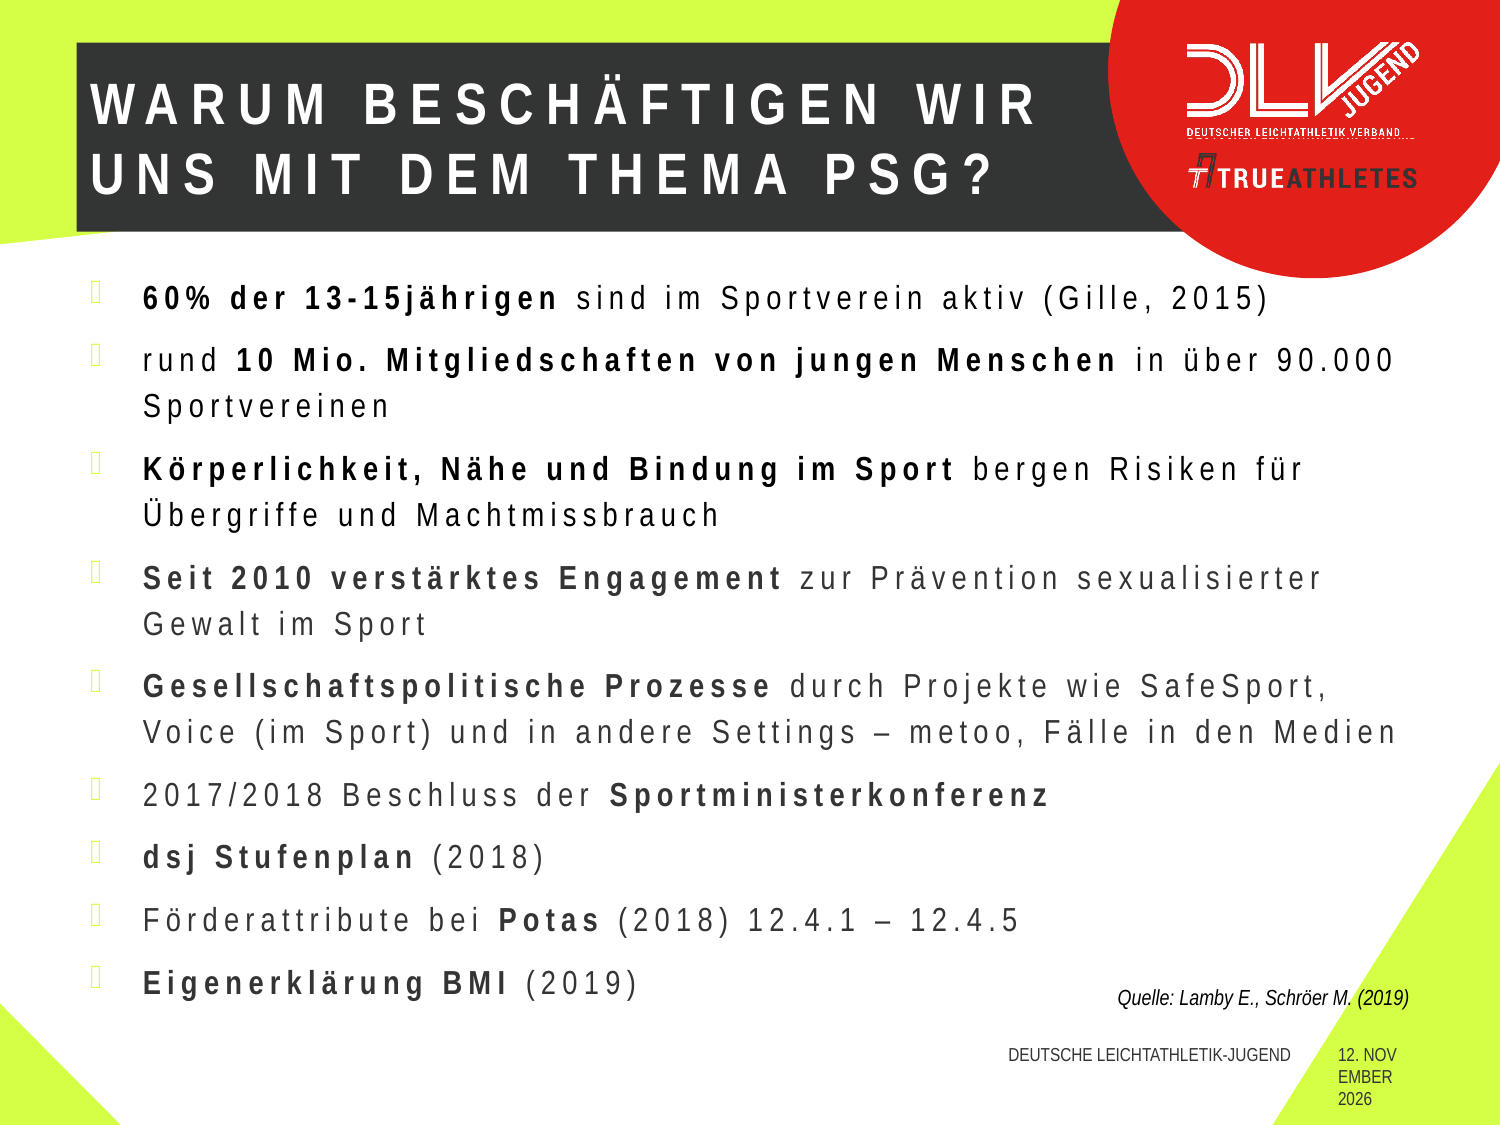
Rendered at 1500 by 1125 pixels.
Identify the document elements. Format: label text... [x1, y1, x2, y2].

picture [1188, 138, 1419, 188]
list 60% der 13-15jährigen sind im Sportverein aktiv (Gille, 2015) rund 10 Mio. Mitgliedschaften von jungen Menschen in über 90.000 Sportvereinen Körperlichkeit, Nähe und Bindung im Sport bergen Risiken für Übergriffe und Machtmissbrauch Seit 2010 verstärktes Engagement zur Prävention sexualisierter Gewalt im Sport Gesellschaftspolitische Prozesse durch Projekte wie SafeSport, Voice (im Sport) und in andere Settings – metoo, Fälle in den Medien 2017/2018 Beschluss der Sportministerkonferenz dsj Stufenplan (2018) Förderattribute bei Potas (2018) 12.4.1 – 12.4.5 Eigenerklärung BMI (2019) [75, 262, 1425, 1035]
picture [1187, 42, 1419, 136]
text_box Quelle: Lamby E., Schröer M. (2019) [999, 975, 1425, 1017]
title Warum beschäftigen wir uns mit dem Thema PSG? [75, 42, 1105, 231]
